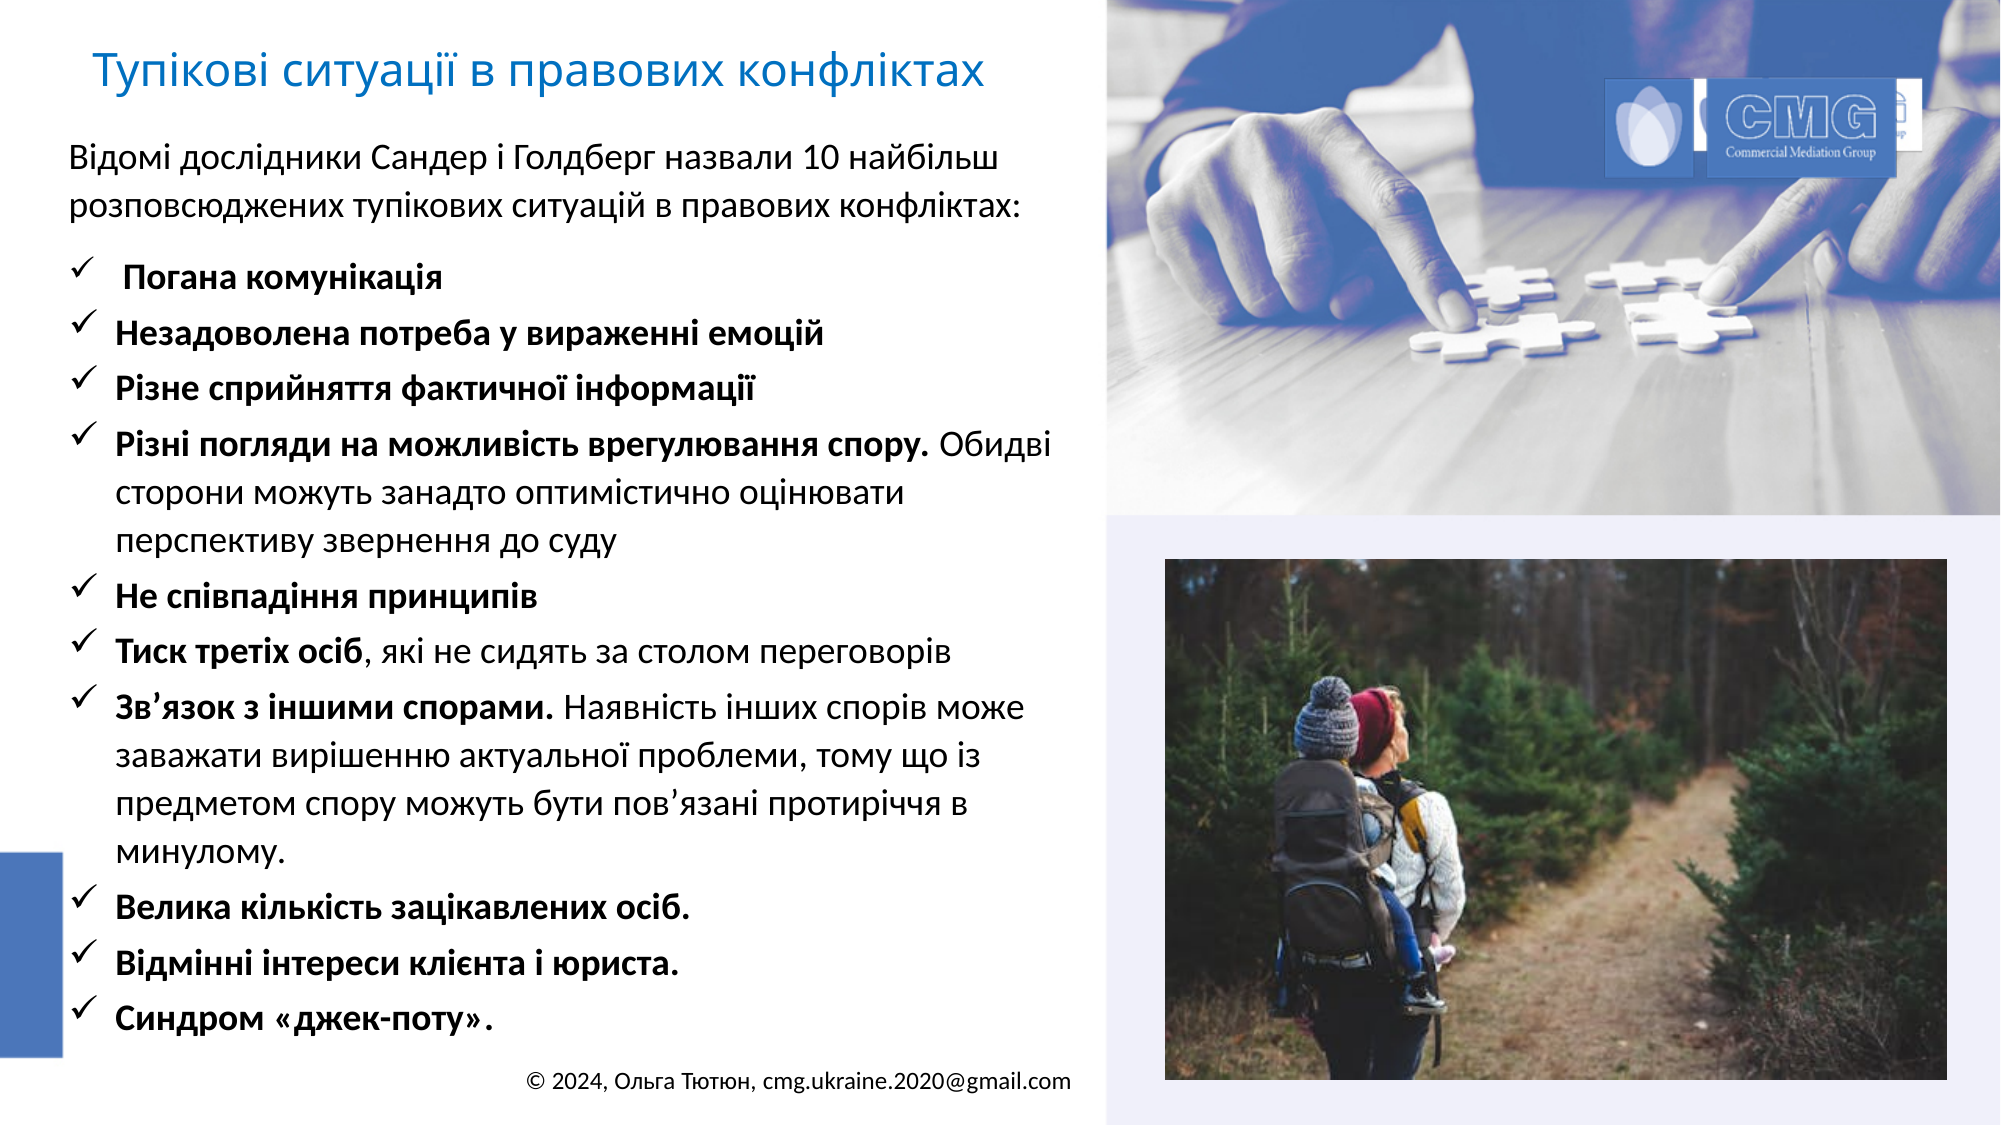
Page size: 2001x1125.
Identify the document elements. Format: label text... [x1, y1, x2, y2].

picture [0, 0, 2001, 1125]
list Тупікові ситуації в правових конфліктах [77, 32, 1075, 147]
list Відомі дослідники Сандер і Голдберг назвали 10 найбільш розповсюджених тупікових ситуацій в правових конфліктах: Погана комунікація Незадоволена потреба у вираженні емоцій Різне сприйняття фактичної інформації Різні погляди на можливість врегулювання спору. Обидві сторони можуть занадто оптимістично оцінювати перспективу звернення до суду Не співпадіння принципів Тиск третіх осіб, які не сидять за столом переговорів Зв’язок з іншими спорами. Наявність інших спорів може заважати вирішенню актуальної проблеми, тому що із предметом спору можуть бути пов’язані протиріччя в минулому. Велика кількість зацікавлених осіб. Відмінні інтереси клієнта і юриста. Синдром «джек-поту». [53, 120, 1075, 1058]
